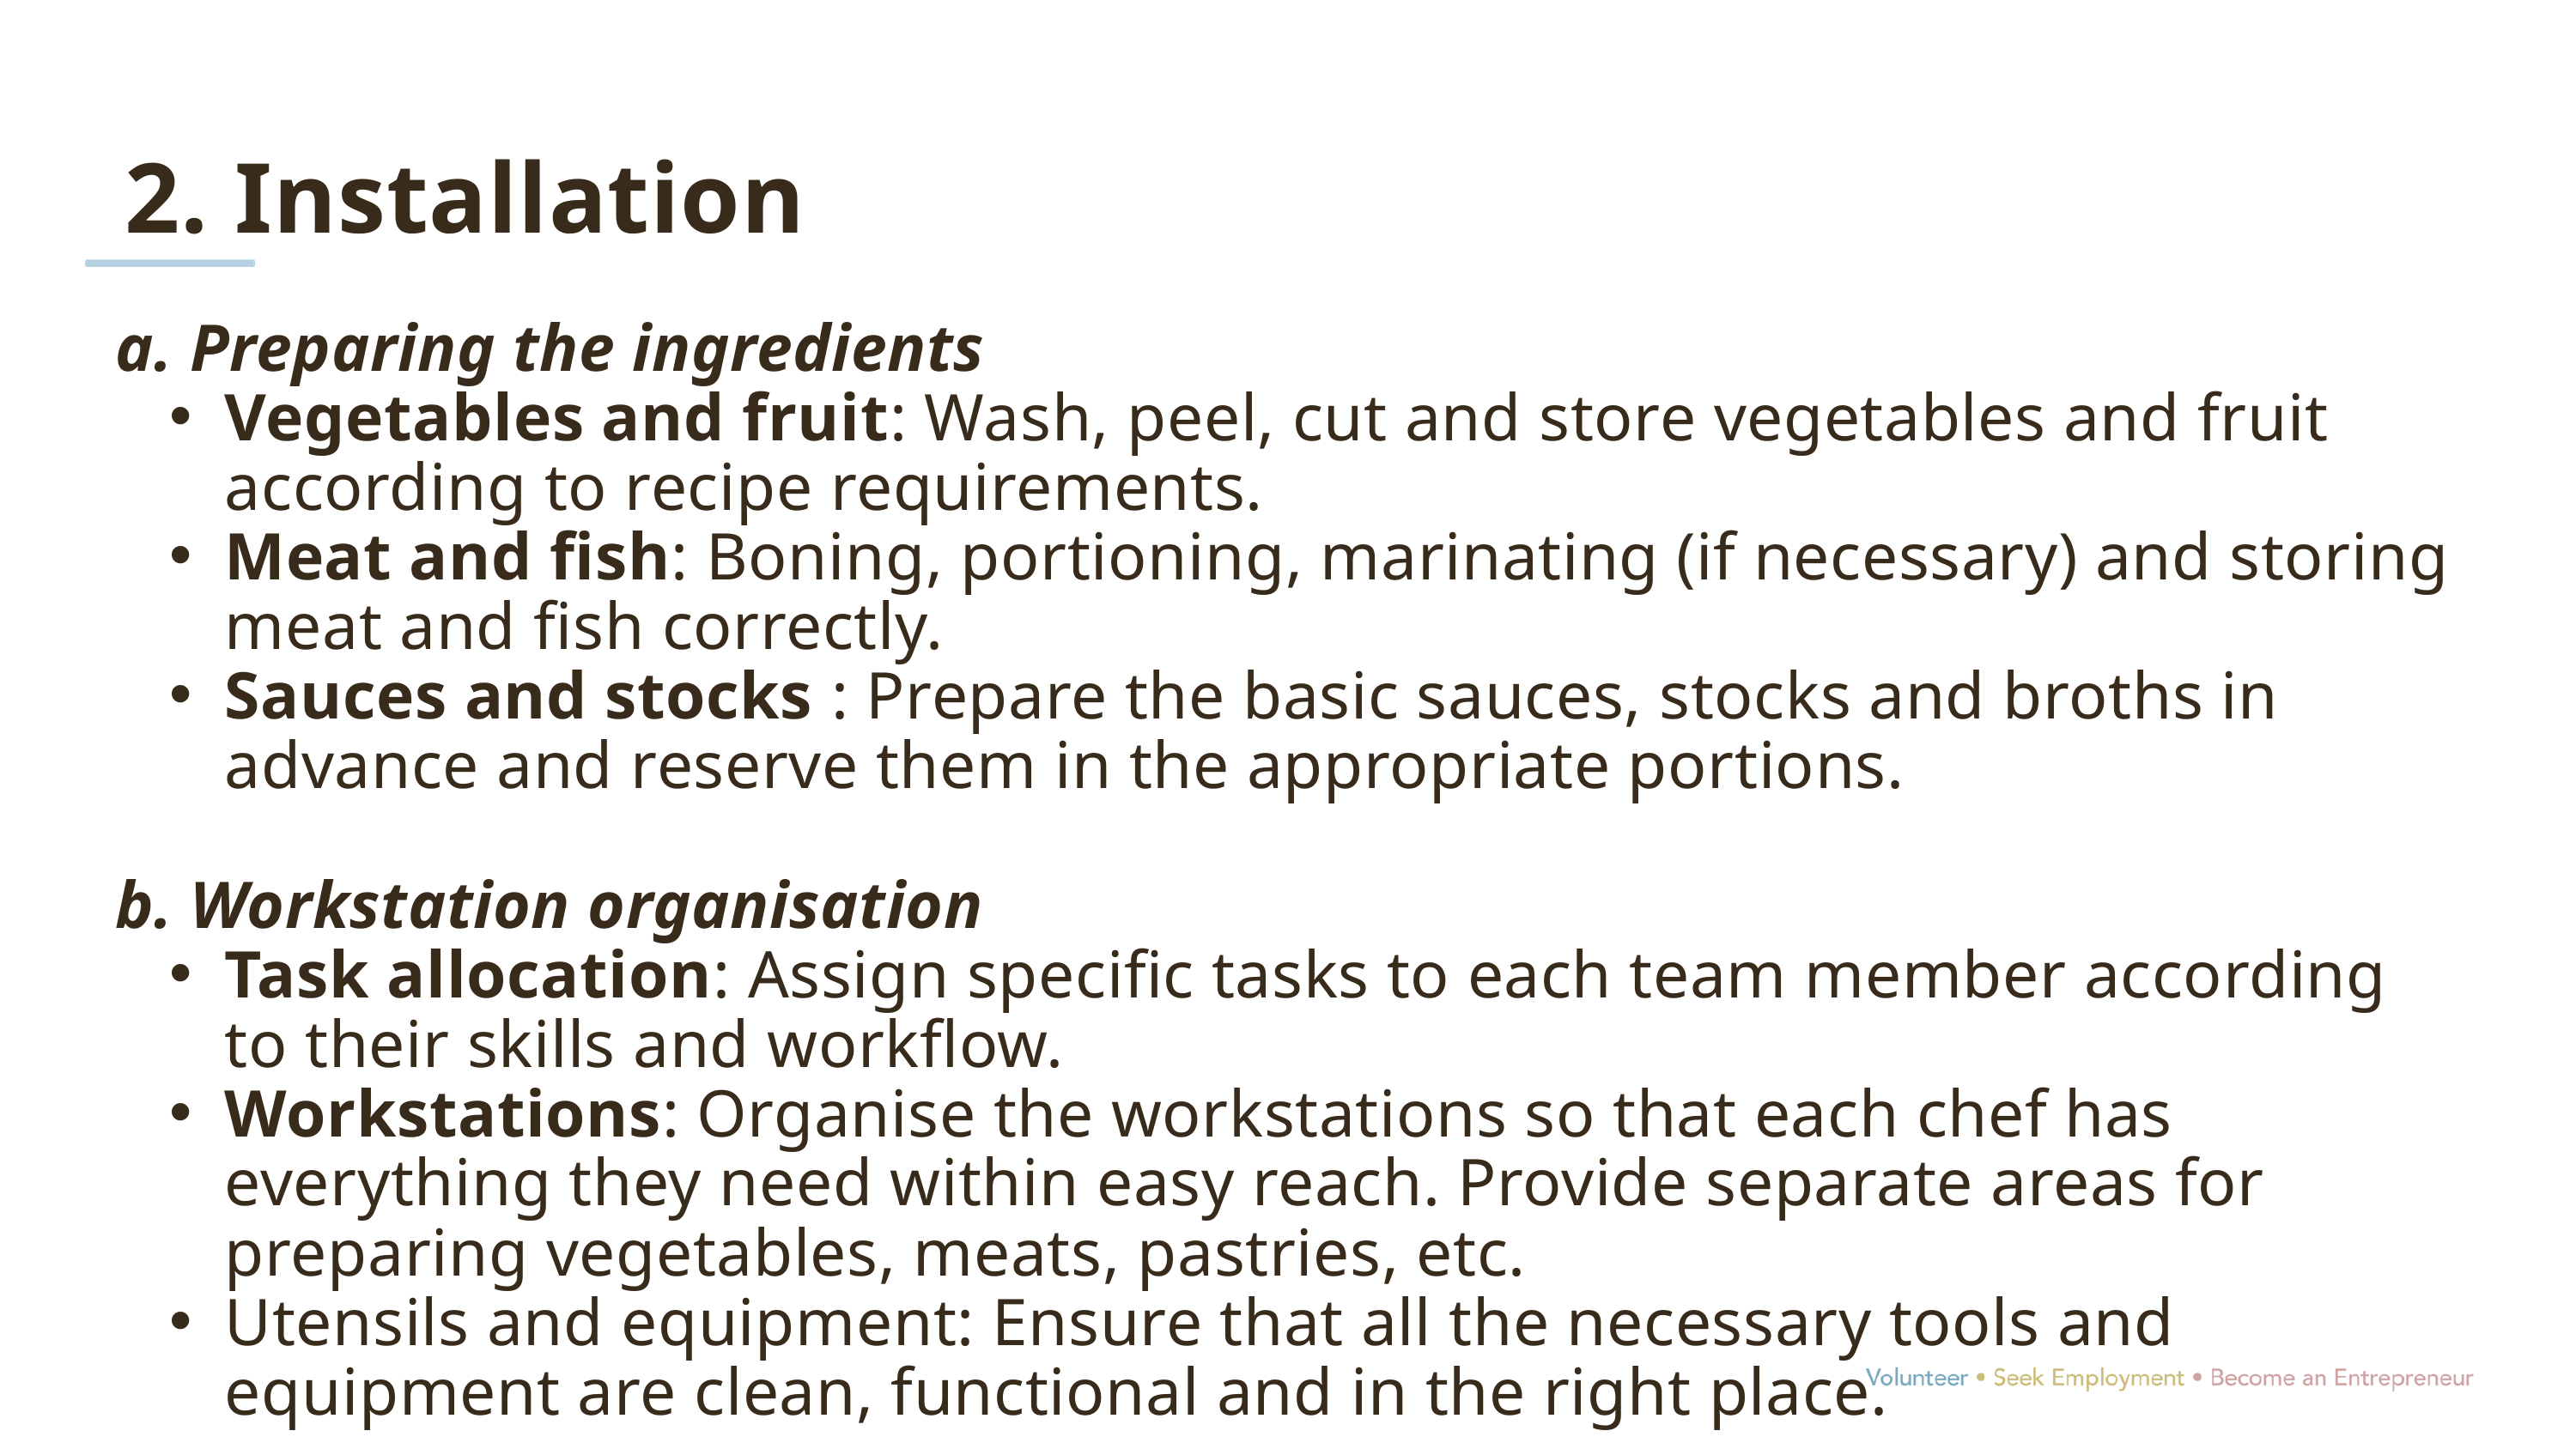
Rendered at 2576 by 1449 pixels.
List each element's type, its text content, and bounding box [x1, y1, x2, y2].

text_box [84, 259, 256, 268]
text_box 2. Installation [125, 158, 2470, 347]
text_box a. Preparing the ingredients Vegetables and fruit: Wash, peel, cut and store vegetables and fruit according to recipe requirements. Meat and fish: Boning, portioning, marinating (if necessary) and storing meat and fish correctly. Sauces and stocks : Prepare the basic sauces, stocks and broths in advance and reserve them in the appropriate portions. b. Workstation organisation Task allocation: Assign specific tasks to each team member according to their skills and workflow. Workstations: Organise the workstations so that each chef has everything they need within easy reach. Provide separate areas for preparing vegetables, meats, pastries, etc. Utensils and equipment: Ensure that all the necessary tools and equipment are clean, functional and in the right place. [115, 314, 2461, 1428]
text_box [2461, 1347, 2538, 1421]
